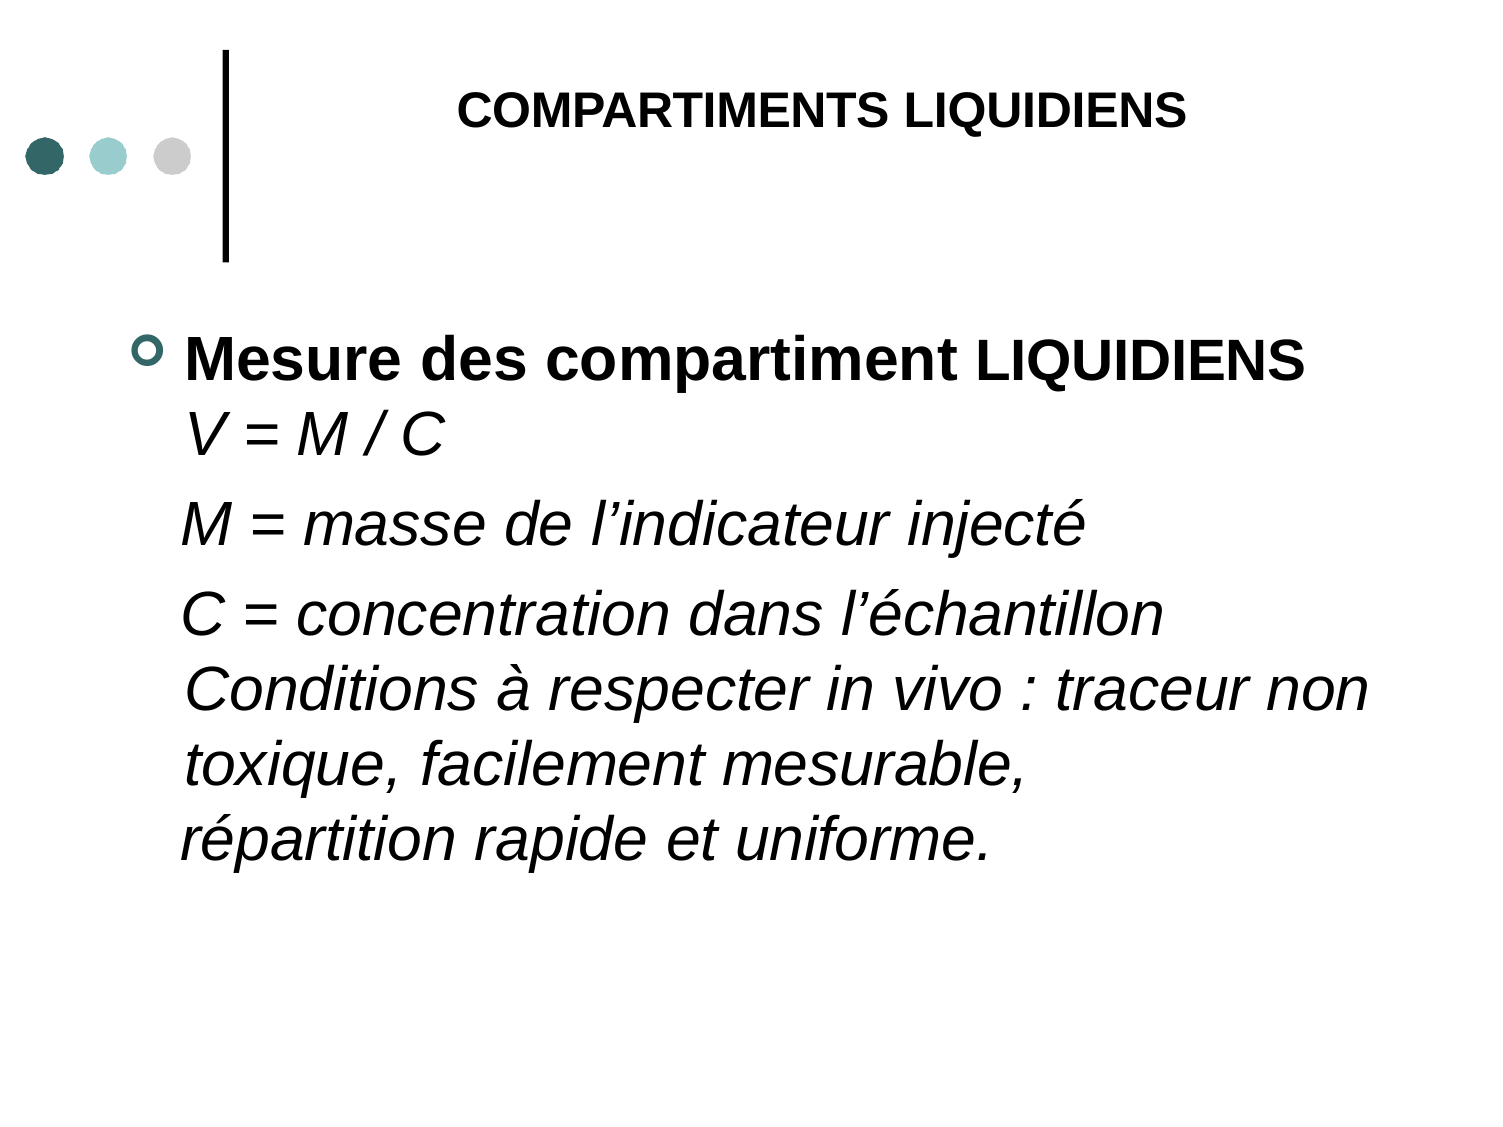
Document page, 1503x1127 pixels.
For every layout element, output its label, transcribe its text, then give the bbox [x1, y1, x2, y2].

picture [89, 137, 127, 175]
title COMPARTIMENTS LIQUIDIENS [243, 9, 1379, 266]
picture [25, 137, 64, 175]
text_box Mesure des compartiment LIQUIDIENS V = M / C M = masse de l’indicateur injecté C = concentration dans l’échantillon Conditions à respecter in vivo : traceur non toxique, facilement mesurable, répartition rapide et uniforme. [125, 316, 1374, 873]
picture [153, 137, 191, 175]
